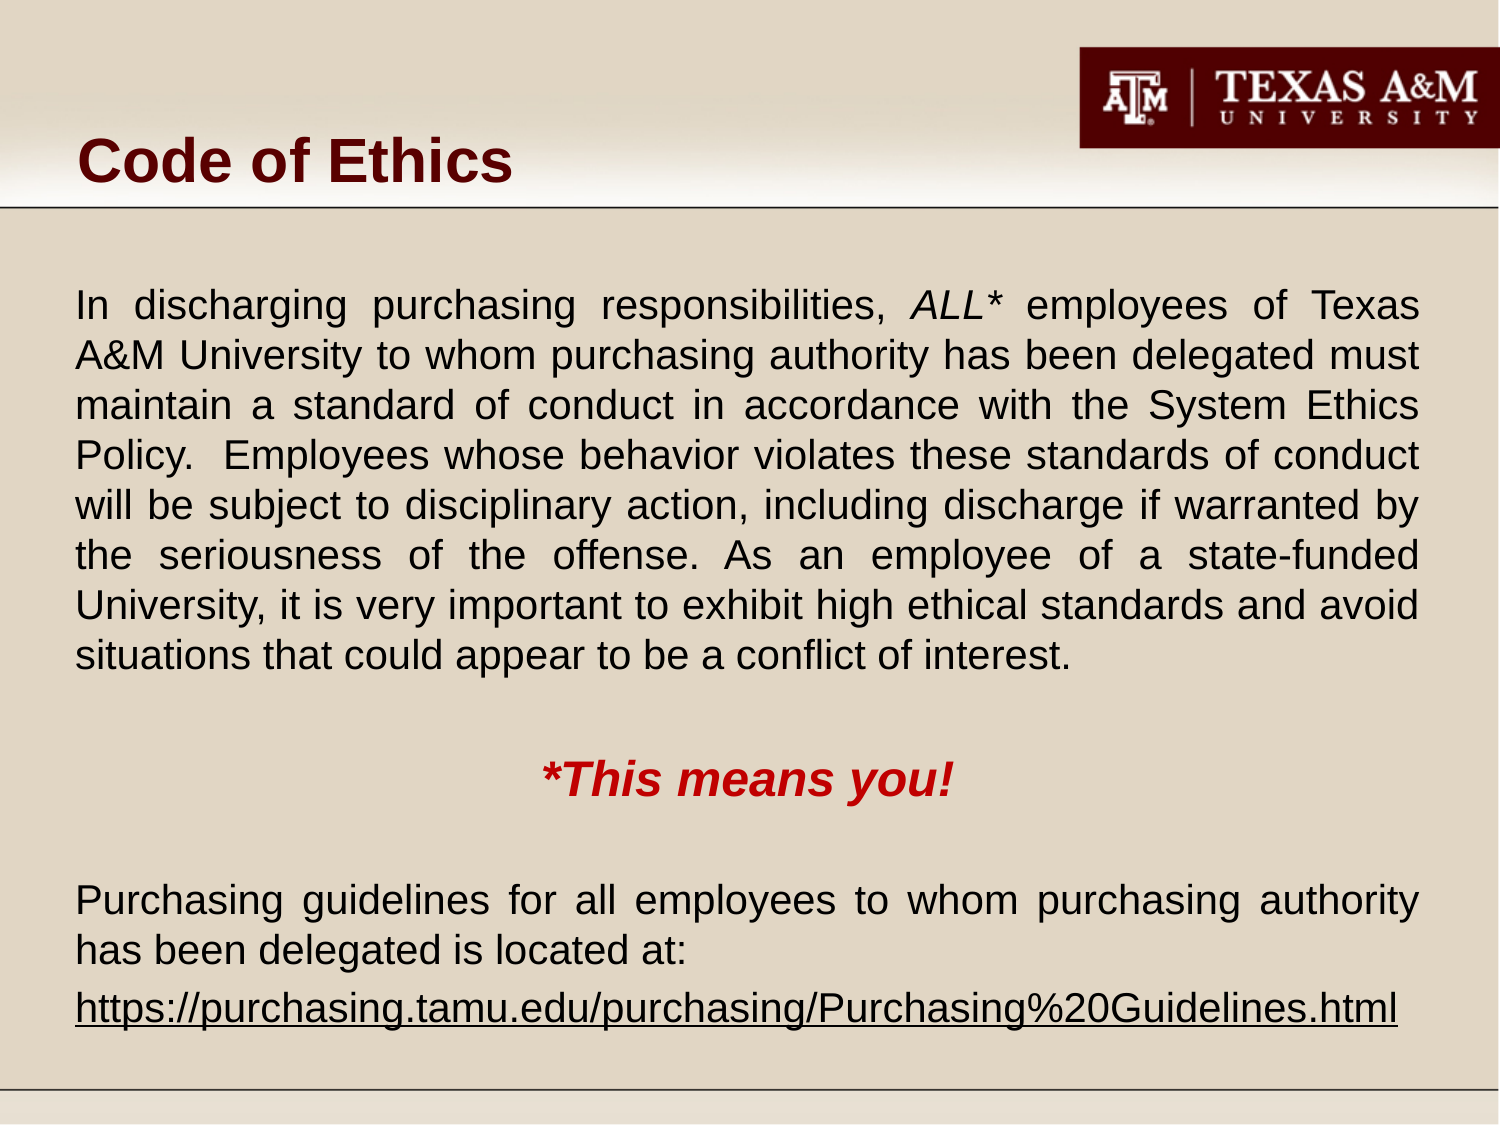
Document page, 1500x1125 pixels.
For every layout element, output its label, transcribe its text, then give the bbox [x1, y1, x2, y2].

list In discharging purchasing responsibilities, ALL* employees of Texas A&M University to whom purchasing authority has been delegated must maintain a standard of conduct in accordance with the System Ethics Policy. Employees whose behavior violates these standards of conduct will be subject to disciplinary action, including discharge if warranted by the seriousness of the offense. As an employee of a state-funded University, it is very important to exhibit high ethical standards and avoid situations that could appear to be a conflict of interest. *This means you! Purchasing guidelines for all employees to whom purchasing authority has been delegated is located at: https://purchasing.tamu.edu/purchasing/Purchasing%20Guidelines.html [60, 270, 1436, 1121]
picture [0, 0, 1500, 1125]
title Code of Ethics [62, 112, 1063, 203]
